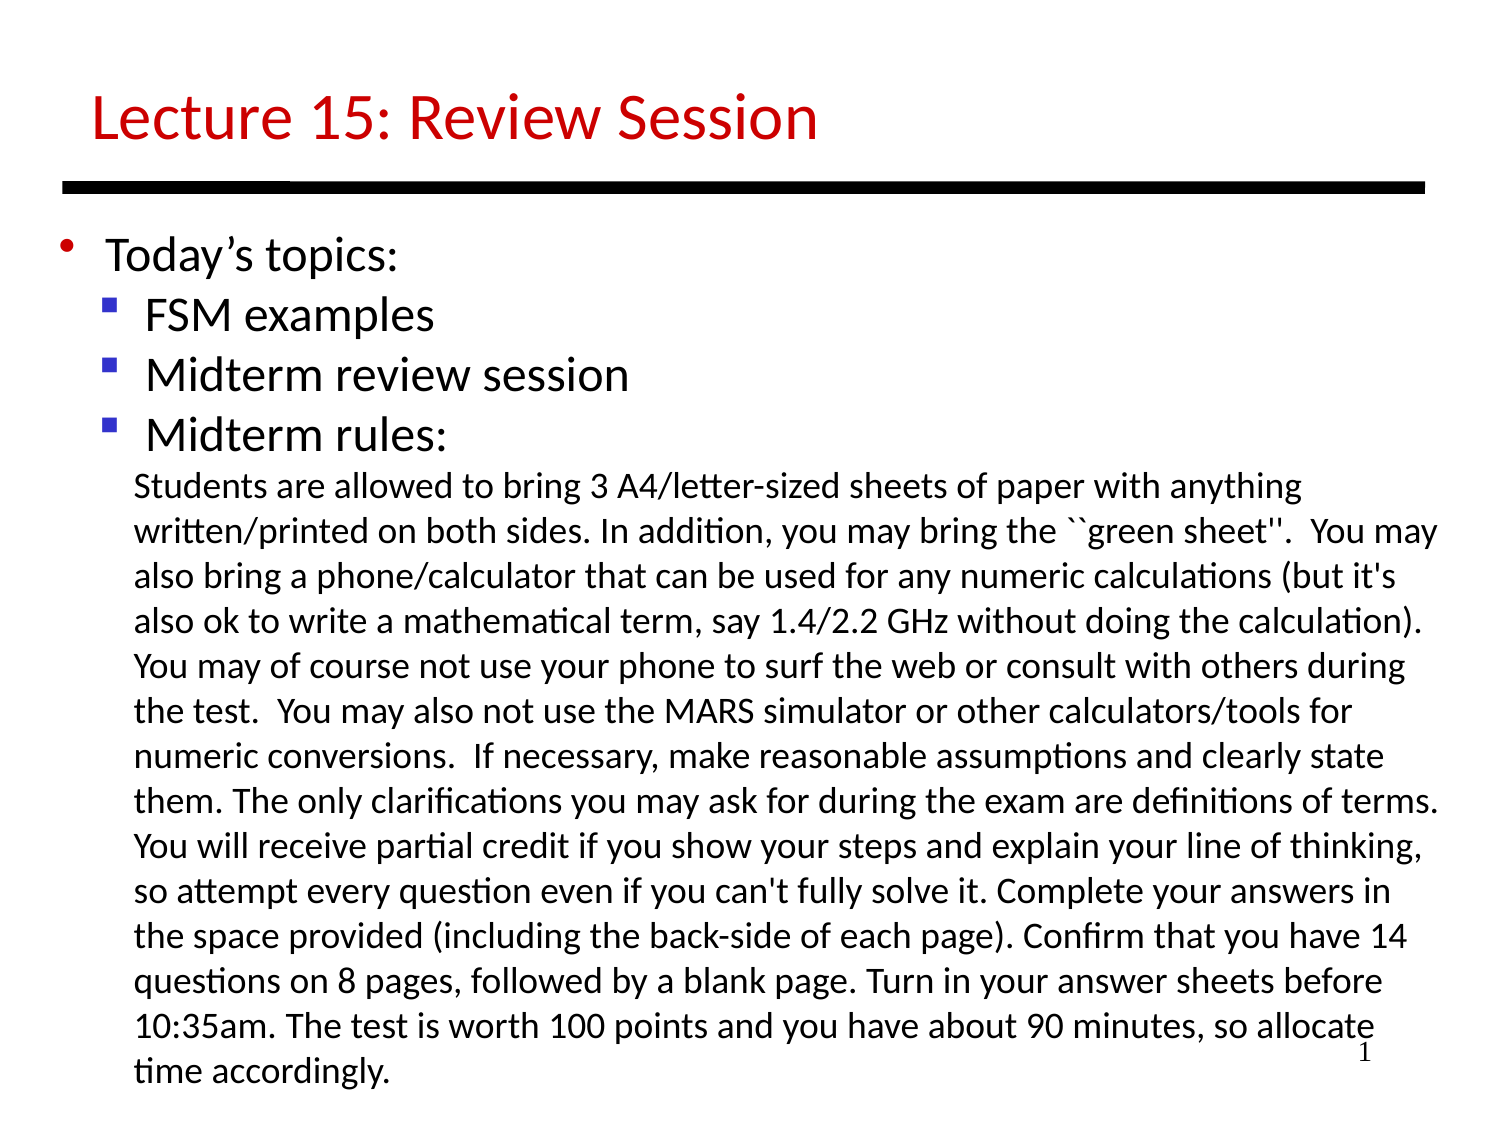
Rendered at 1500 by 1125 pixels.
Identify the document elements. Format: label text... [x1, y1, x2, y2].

text_box Today’s topics: FSM examples Midterm review session Midterm rules: Students are allowed to bring 3 A4/letter-sized sheets of paper with anything written/printed on both sides. In addition, you may bring the ``green sheet''. You may also bring a phone/calculator that can be used for any numeric calculations (but it's also ok to write a mathematical term, say 1.4/2.2 GHz without doing the calculation). You may of course not use your phone to surf the web or consult with others during the test. You may also not use the MARS simulator or other calculators/tools for numeric conversions. If necessary, make reasonable assumptions and clearly state them. The only clarifications you may ask for during the exam are definitions of terms. You will receive partial credit if you show your steps and explain your line of thinking, so attempt every question even if you can't fully solve it. Complete your answers in the space provided (including the back-side of each page). Confirm that you have 14 questions on 8 pages, followed by a blank page. Turn in your answer sheets before 10:35am. The test is worth 100 points and you have about 90 minutes, so allocate time accordingly. [43, 213, 1457, 1125]
text_box Lecture 15: Review Session [76, 65, 835, 160]
